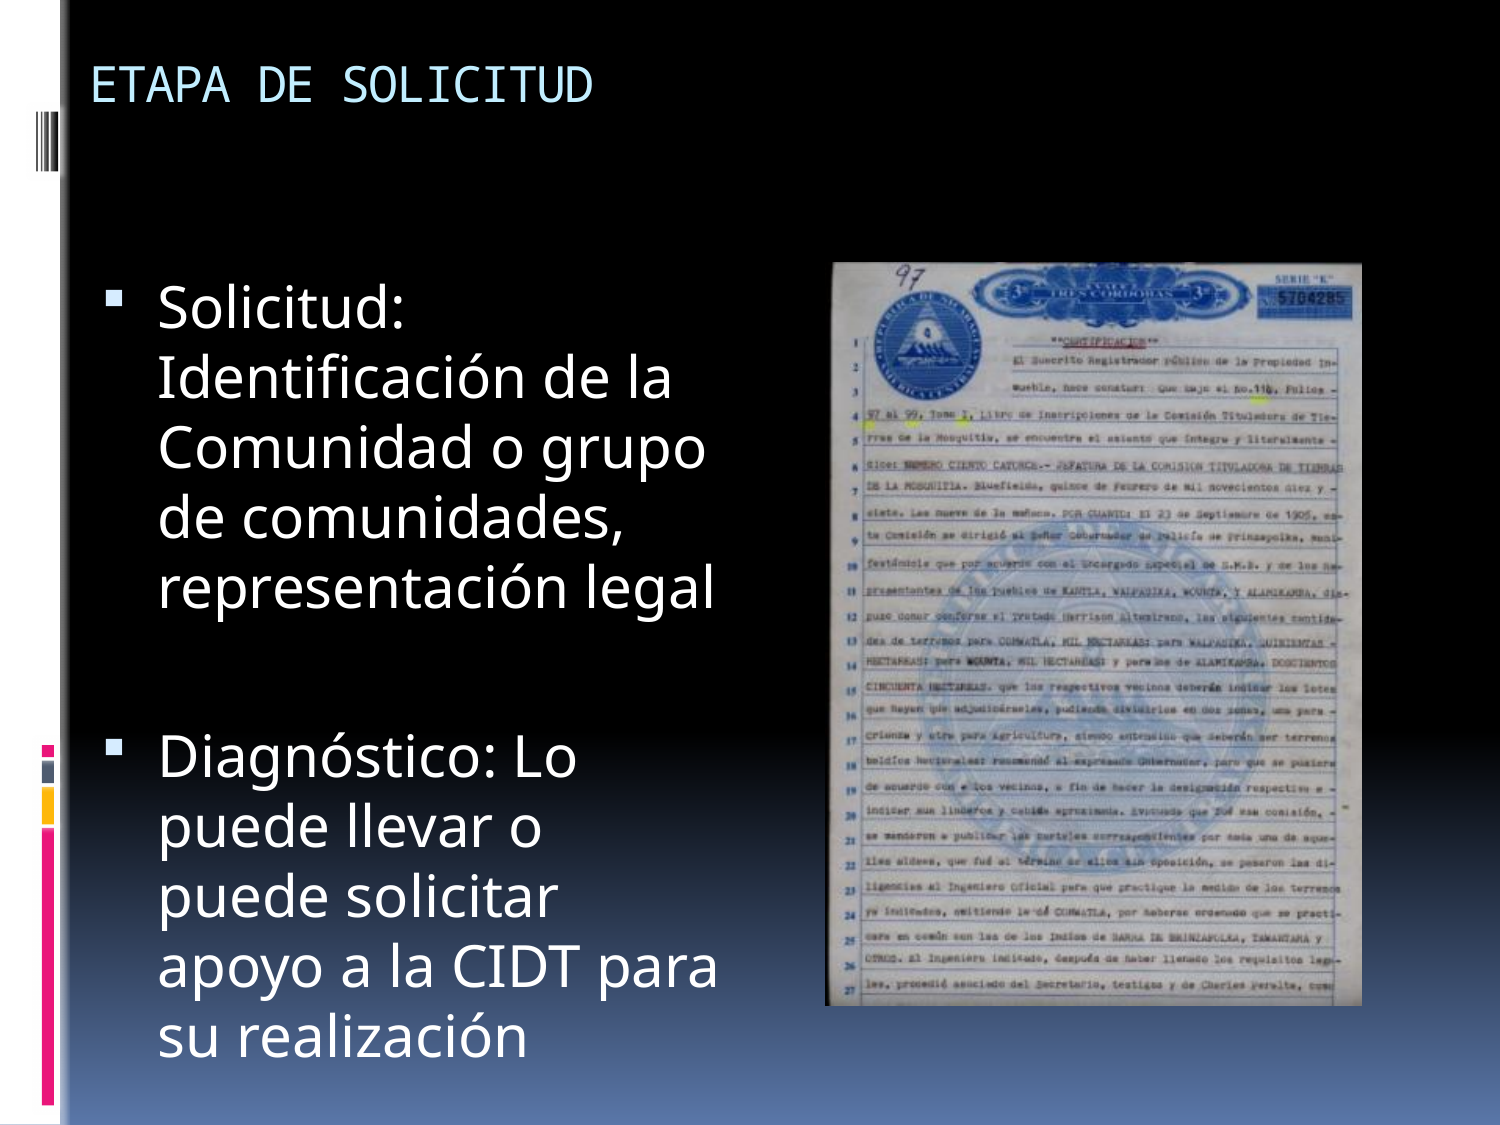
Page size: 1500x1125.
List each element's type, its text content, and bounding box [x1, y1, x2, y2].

title ETAPA DE SOLICITUD [75, 45, 1425, 234]
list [824, 262, 1363, 1007]
list Solicitud: Identificación de la Comunidad o grupo de comunidades, representación legal Diagnóstico: Lo puede llevar o puede solicitar apoyo a la CIDT para su realización [75, 262, 738, 1006]
